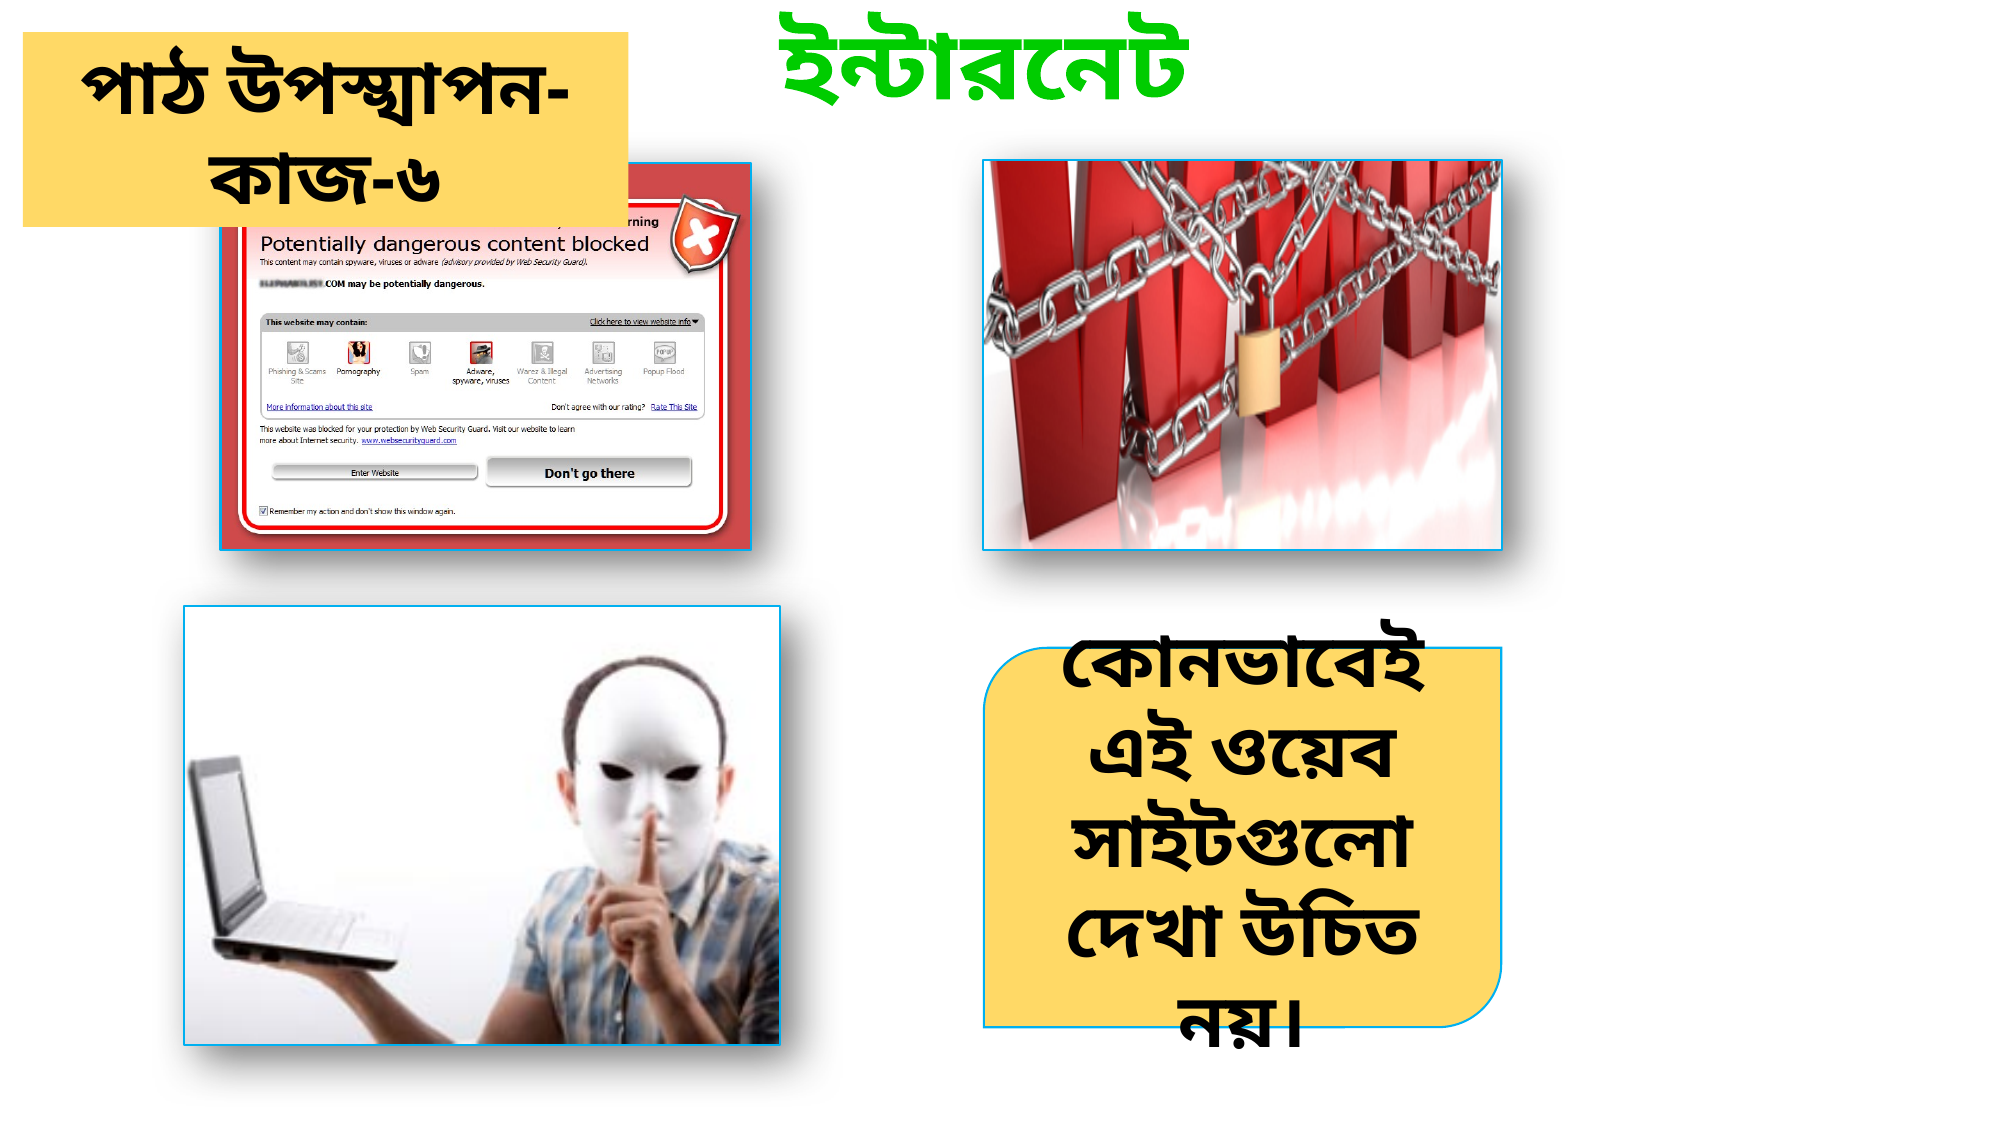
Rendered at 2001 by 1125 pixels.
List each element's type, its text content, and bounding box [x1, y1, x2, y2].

text_box ইন্টারনেট [777, 10, 1190, 108]
picture [221, 163, 749, 548]
text_box কোনভাবেই এই ওয়েব সাইটগুলো দেখা উচিত নয়। [982, 646, 1503, 1029]
picture [186, 608, 778, 1043]
picture [985, 162, 1500, 548]
text_box পাঠ উপস্খাপন-কাজ-৬ [22, 32, 629, 227]
